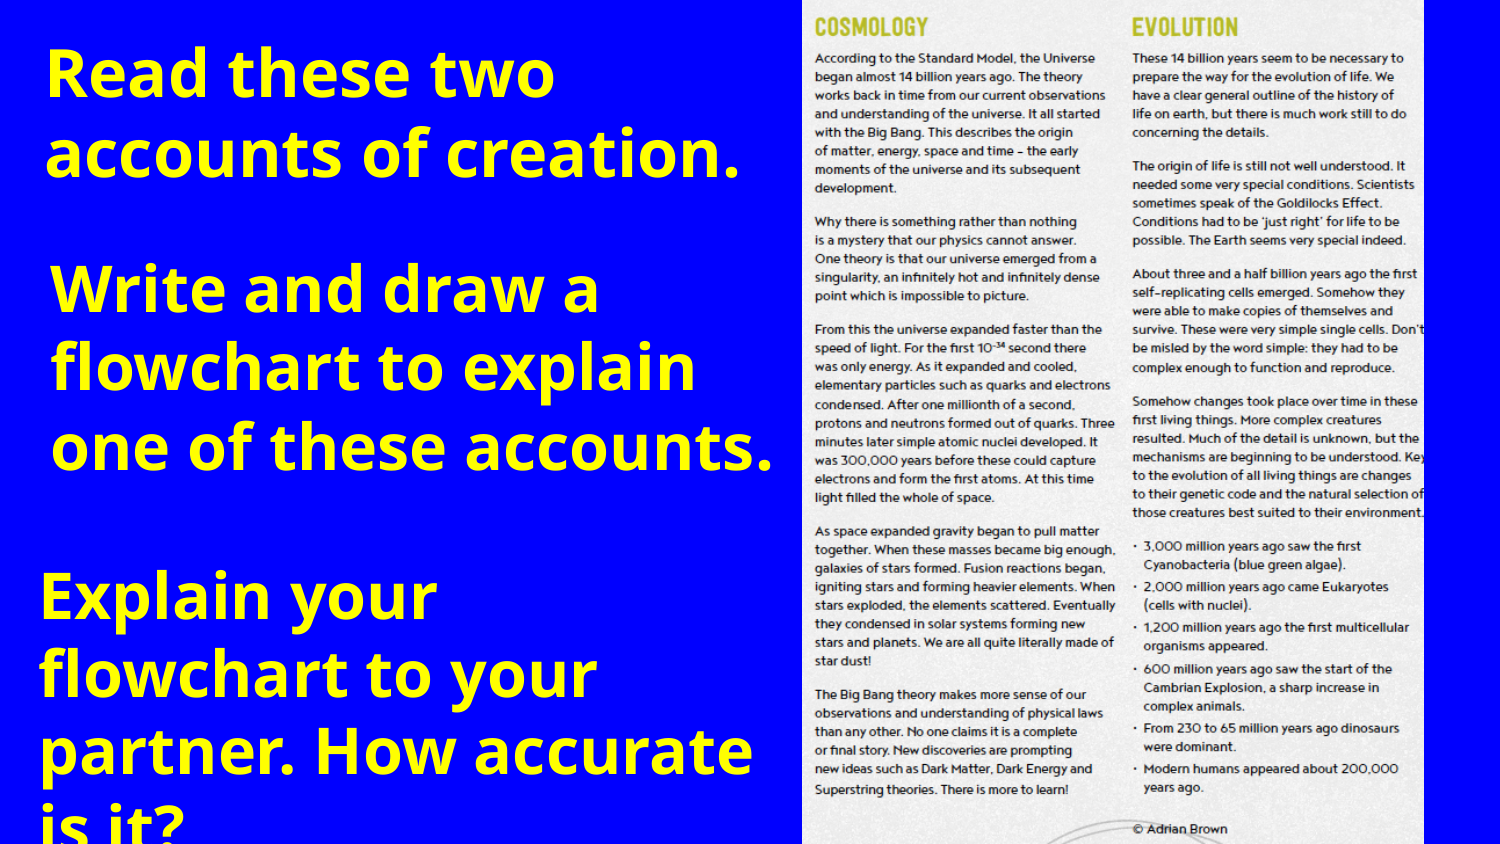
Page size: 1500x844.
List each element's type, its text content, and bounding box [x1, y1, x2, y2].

text_box Explain your flowchart to your partner. How accurate is it? [23, 547, 778, 620]
text_box [64, 374, 797, 442]
text_box Write and draw a flowchart to explain one of these accounts. [35, 240, 797, 374]
picture [802, 0, 1424, 844]
text_box Read these two accounts of creation. [29, 23, 772, 156]
